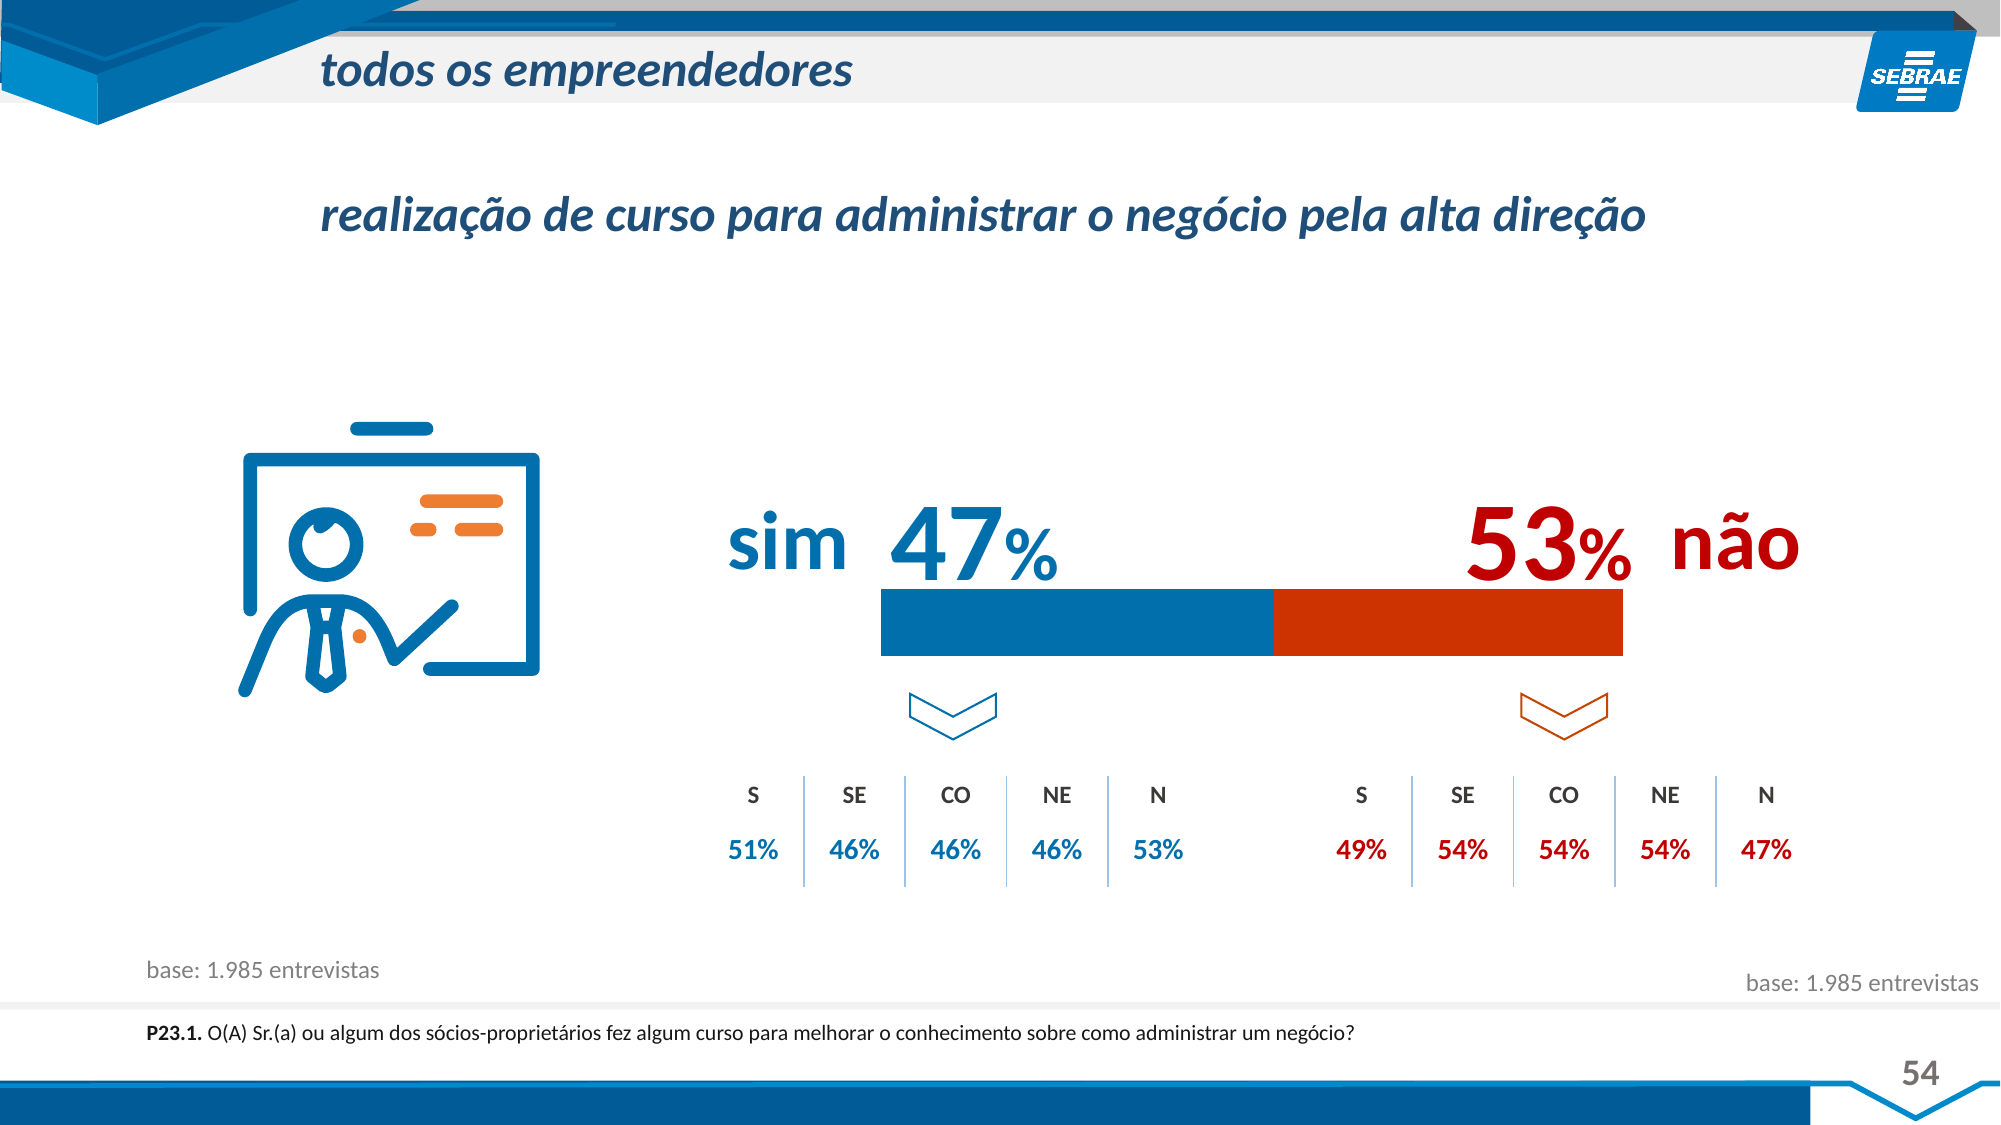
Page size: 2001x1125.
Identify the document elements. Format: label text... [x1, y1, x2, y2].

table_cell 46% [805, 816, 904, 887]
text_box todos os empreendedores [304, 36, 1867, 114]
text_box 47% [876, 460, 1075, 552]
table_header N [1717, 776, 1817, 816]
text_box base: 1.985 entrevistas [1731, 962, 2000, 1011]
table_header S [1311, 776, 1411, 816]
table_cell 46% [1007, 816, 1107, 887]
table_cell 46% [906, 816, 1006, 887]
text_box realização de curso para administrar o negócio pela alta direção [254, 180, 1715, 261]
table_cell 54% [1616, 816, 1715, 887]
table_cell 53% [1109, 816, 1209, 887]
table_header SE [805, 776, 904, 816]
table_header NE [1007, 776, 1107, 816]
text_box [909, 693, 997, 741]
table_header NE [1616, 776, 1715, 816]
table_cell 49% [1311, 816, 1411, 887]
table_cell 54% [1514, 816, 1614, 887]
table_cell 54% [1413, 816, 1513, 887]
text_box [1520, 693, 1609, 741]
text_box P23.1. O(A) Sr.(a) ou algum dos sócios-proprietários fez algum curso para melhorar o conhecimento sobre como administrar um negócio? [131, 1011, 1715, 1121]
text_box sim [713, 478, 865, 594]
text_box não [1656, 478, 1817, 594]
text_box 53% [1450, 460, 1649, 611]
picture [1871, 51, 1962, 101]
table_header SE [1413, 776, 1513, 816]
table_cell 51% [703, 816, 803, 887]
chart [865, 552, 1639, 693]
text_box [237, 421, 540, 698]
table_header CO [1514, 776, 1614, 816]
text_box base: 1.985 entrevistas [131, 949, 551, 999]
table_header S [703, 776, 803, 816]
table_header N [1109, 776, 1209, 816]
table_header CO [906, 776, 1006, 816]
table_cell 47% [1717, 816, 1817, 887]
